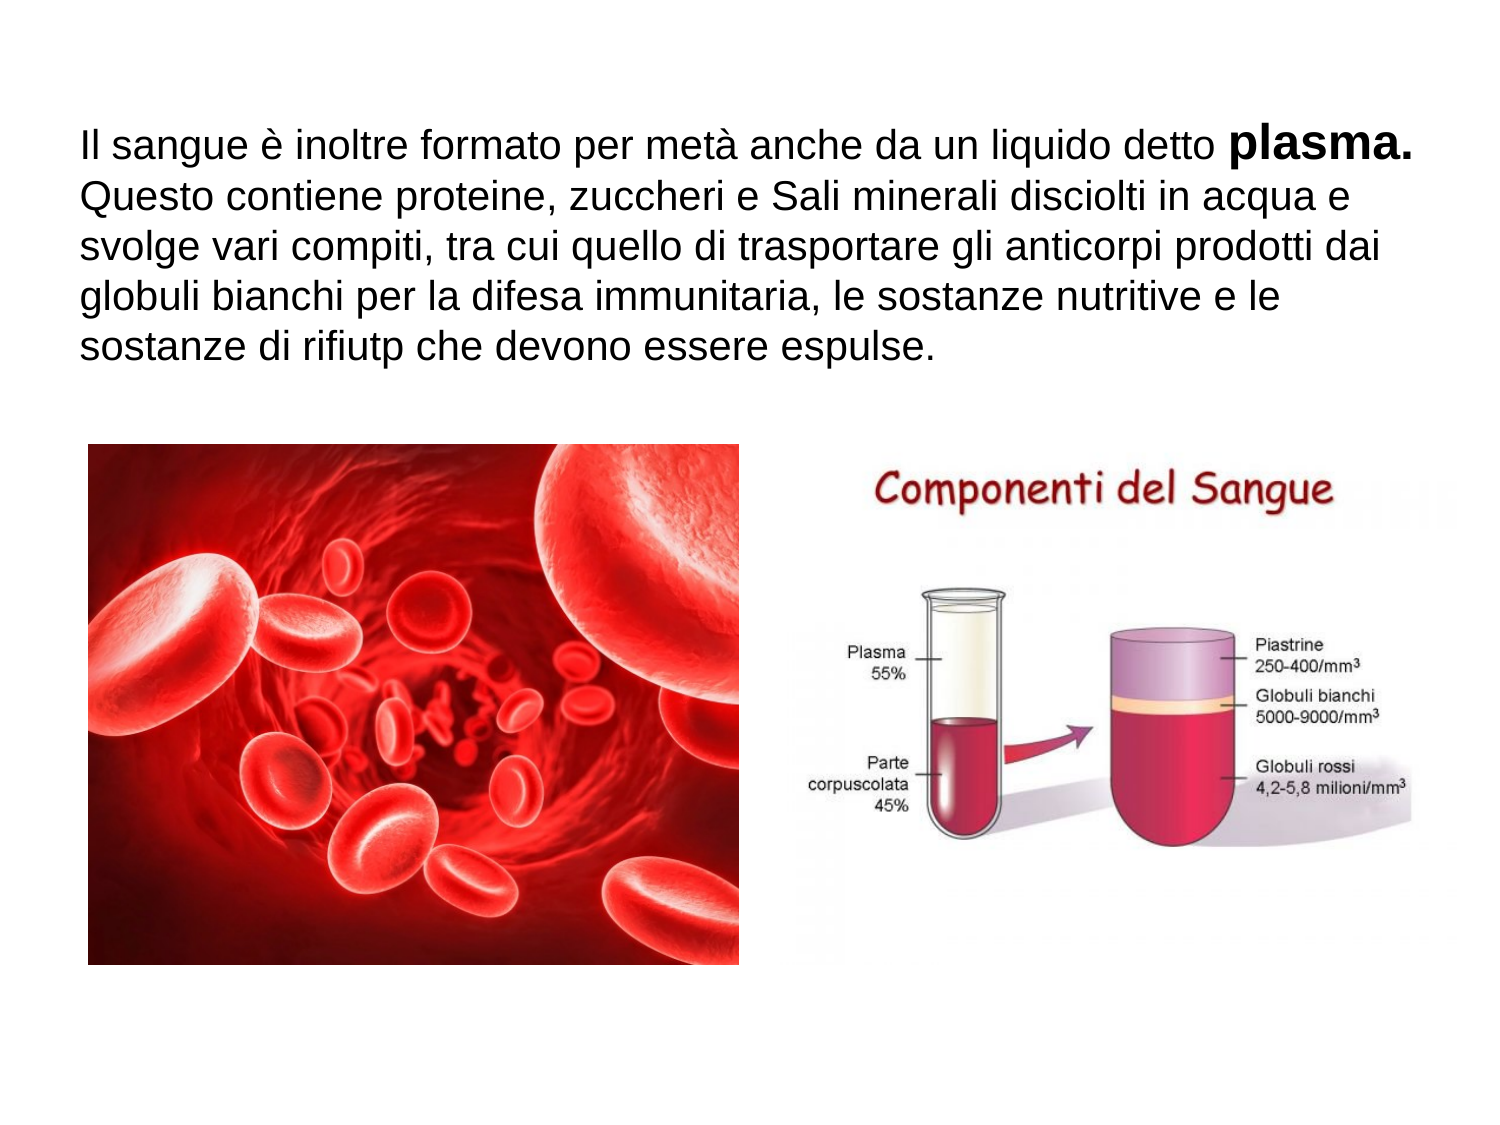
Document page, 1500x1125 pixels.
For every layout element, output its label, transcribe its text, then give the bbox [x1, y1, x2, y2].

text_box Il sangue è inoltre formato per metà anche da un liquido detto plasma. Questo contiene proteine, zuccheri e Sali minerali disciolti in acqua e svolge vari compiti, tra cui quello di trasportare gli anticorpi prodotti dai globuli bianchi per la difesa immunitaria, le sostanze nutritive e le sostanze di rifiutp che devono essere espulse. [64, 101, 1447, 377]
picture [749, 433, 1457, 965]
picture [88, 444, 739, 965]
